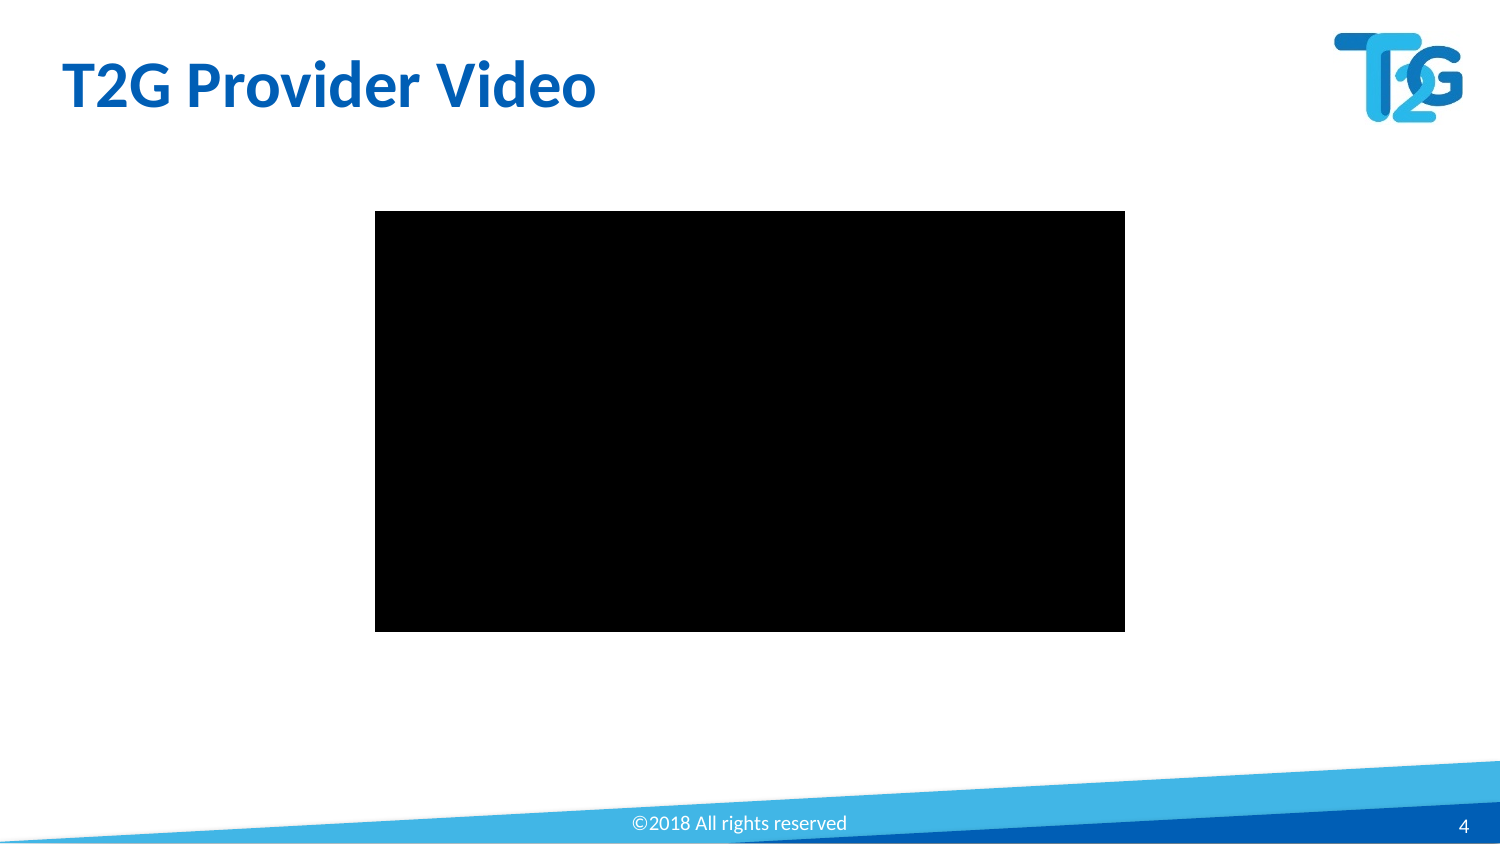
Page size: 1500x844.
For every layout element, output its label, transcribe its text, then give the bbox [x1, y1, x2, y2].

title T2G Provider Video [62, 11, 1288, 121]
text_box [374, 210, 1126, 633]
picture [1333, 31, 1463, 125]
